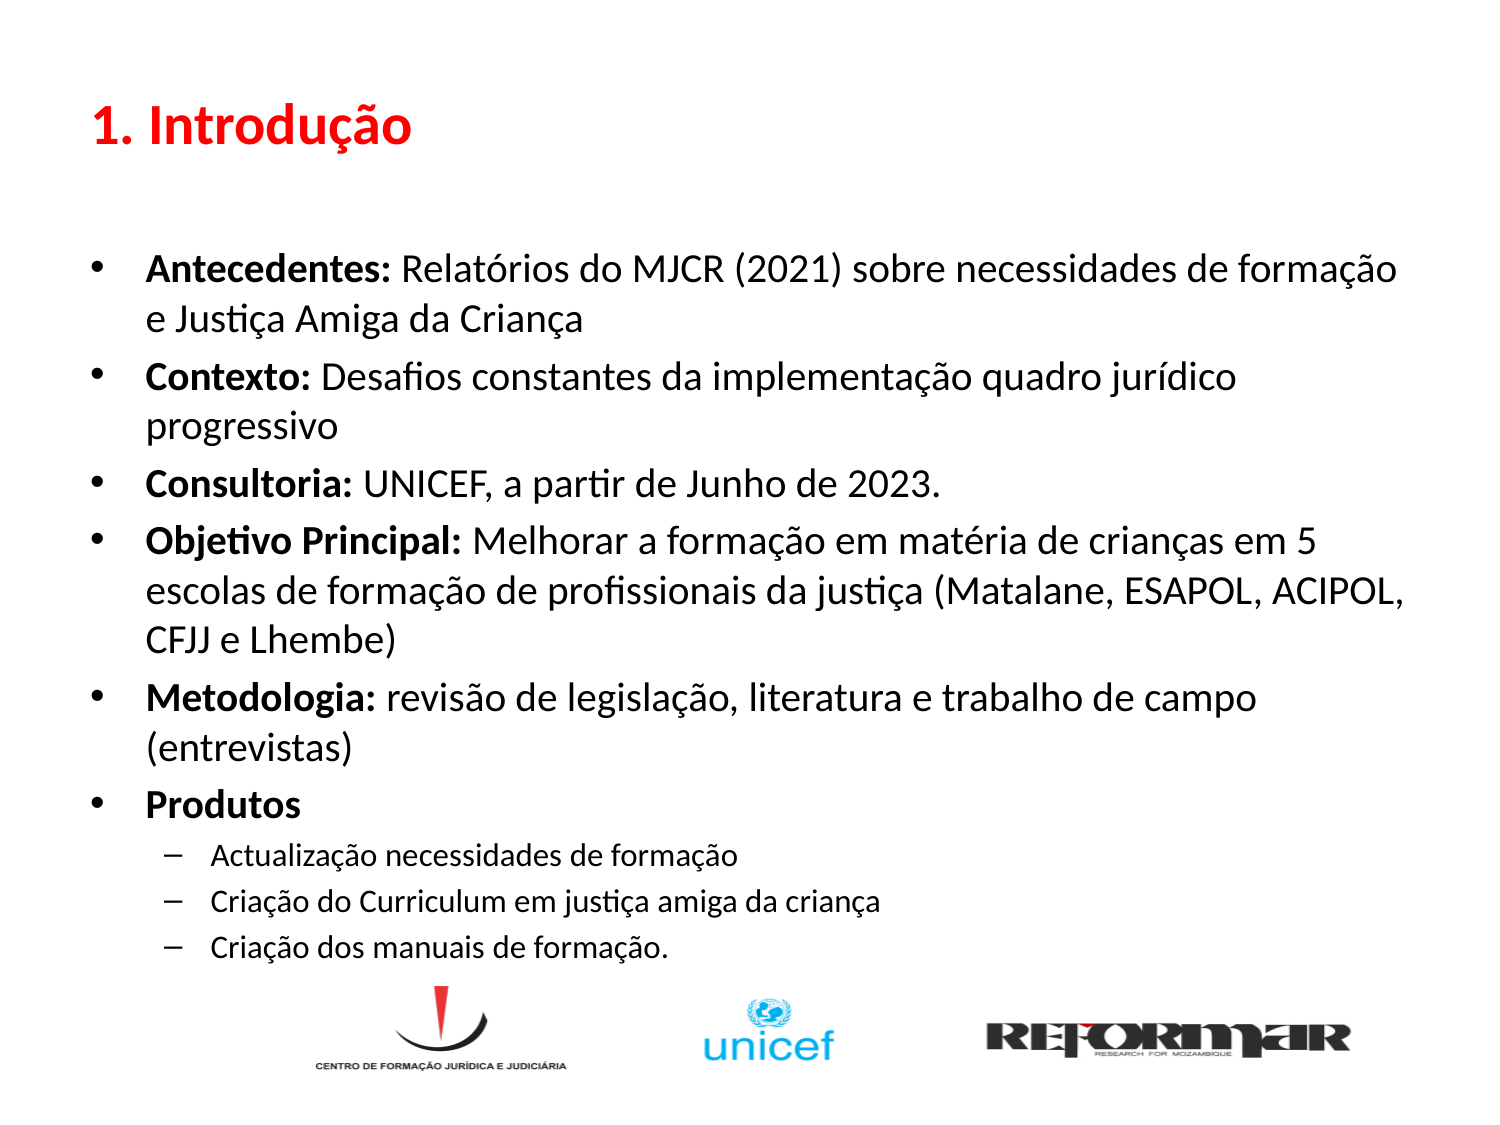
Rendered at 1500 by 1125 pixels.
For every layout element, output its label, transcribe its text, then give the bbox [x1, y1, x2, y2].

list Antecedentes: Relatórios do MJCR (2021) sobre necessidades de formação e Justiça Amiga da Criança Contexto: Desafios constantes da implementação quadro jurídico progressivo Consultoria: UNICEF, a partir de Junho de 2023. Objetivo Principal: Melhorar a formação em matéria de crianças em 5 escolas de formação de profissionais da justiça (Matalane, ESAPOL, ACIPOL, CFJJ e Lhembe) Metodologia: revisão de legislação, literatura e trabalho de campo (entrevistas) Produtos Actualização necessidades de formação Criação do Curriculum em justiça amiga da criança Criação dos manuais de formação. [75, 176, 1425, 982]
title 1. Introdução [75, 50, 1425, 176]
picture [134, 980, 1376, 1076]
